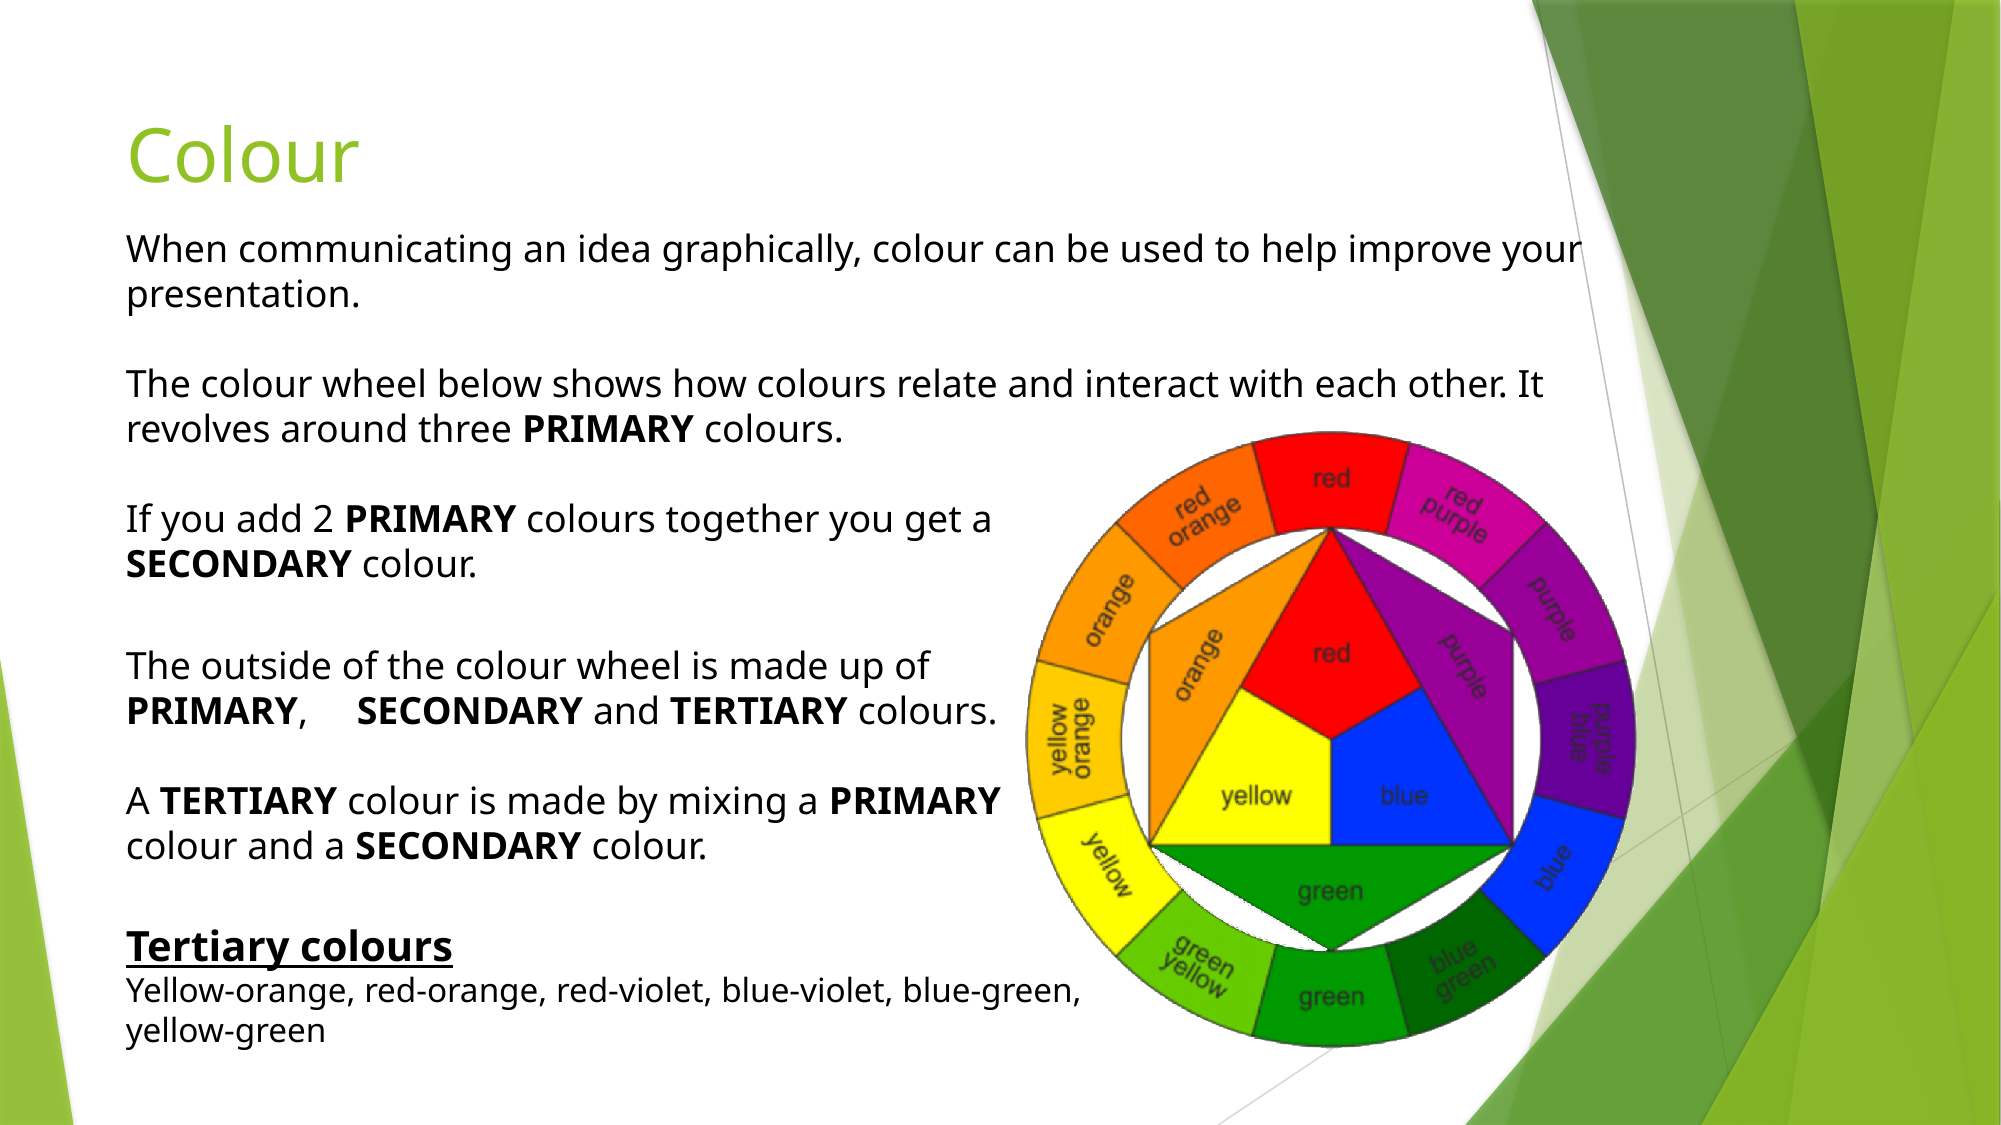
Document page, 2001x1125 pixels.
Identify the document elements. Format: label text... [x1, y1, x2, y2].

title Colour [111, 99, 1522, 217]
text_box The outside of the colour wheel is made up of PRIMARY, SECONDARY and TERTIARY colours. A TERTIARY colour is made by mixing a PRIMARY colour and a SECONDARY colour. [111, 634, 1017, 910]
picture [1022, 424, 1646, 1054]
text_box When communicating an idea graphically, colour can be used to help improve your presentation. The colour wheel below shows how colours relate and interact with each other. It revolves around three PRIMARY colours. If you add 2 PRIMARY colours together you get a SECONDARY colour. [111, 217, 1600, 628]
text_box Tertiary colours Yellow-orange, red-orange, red-violet, blue-violet, blue-green, yellow-green [111, 912, 1112, 1102]
